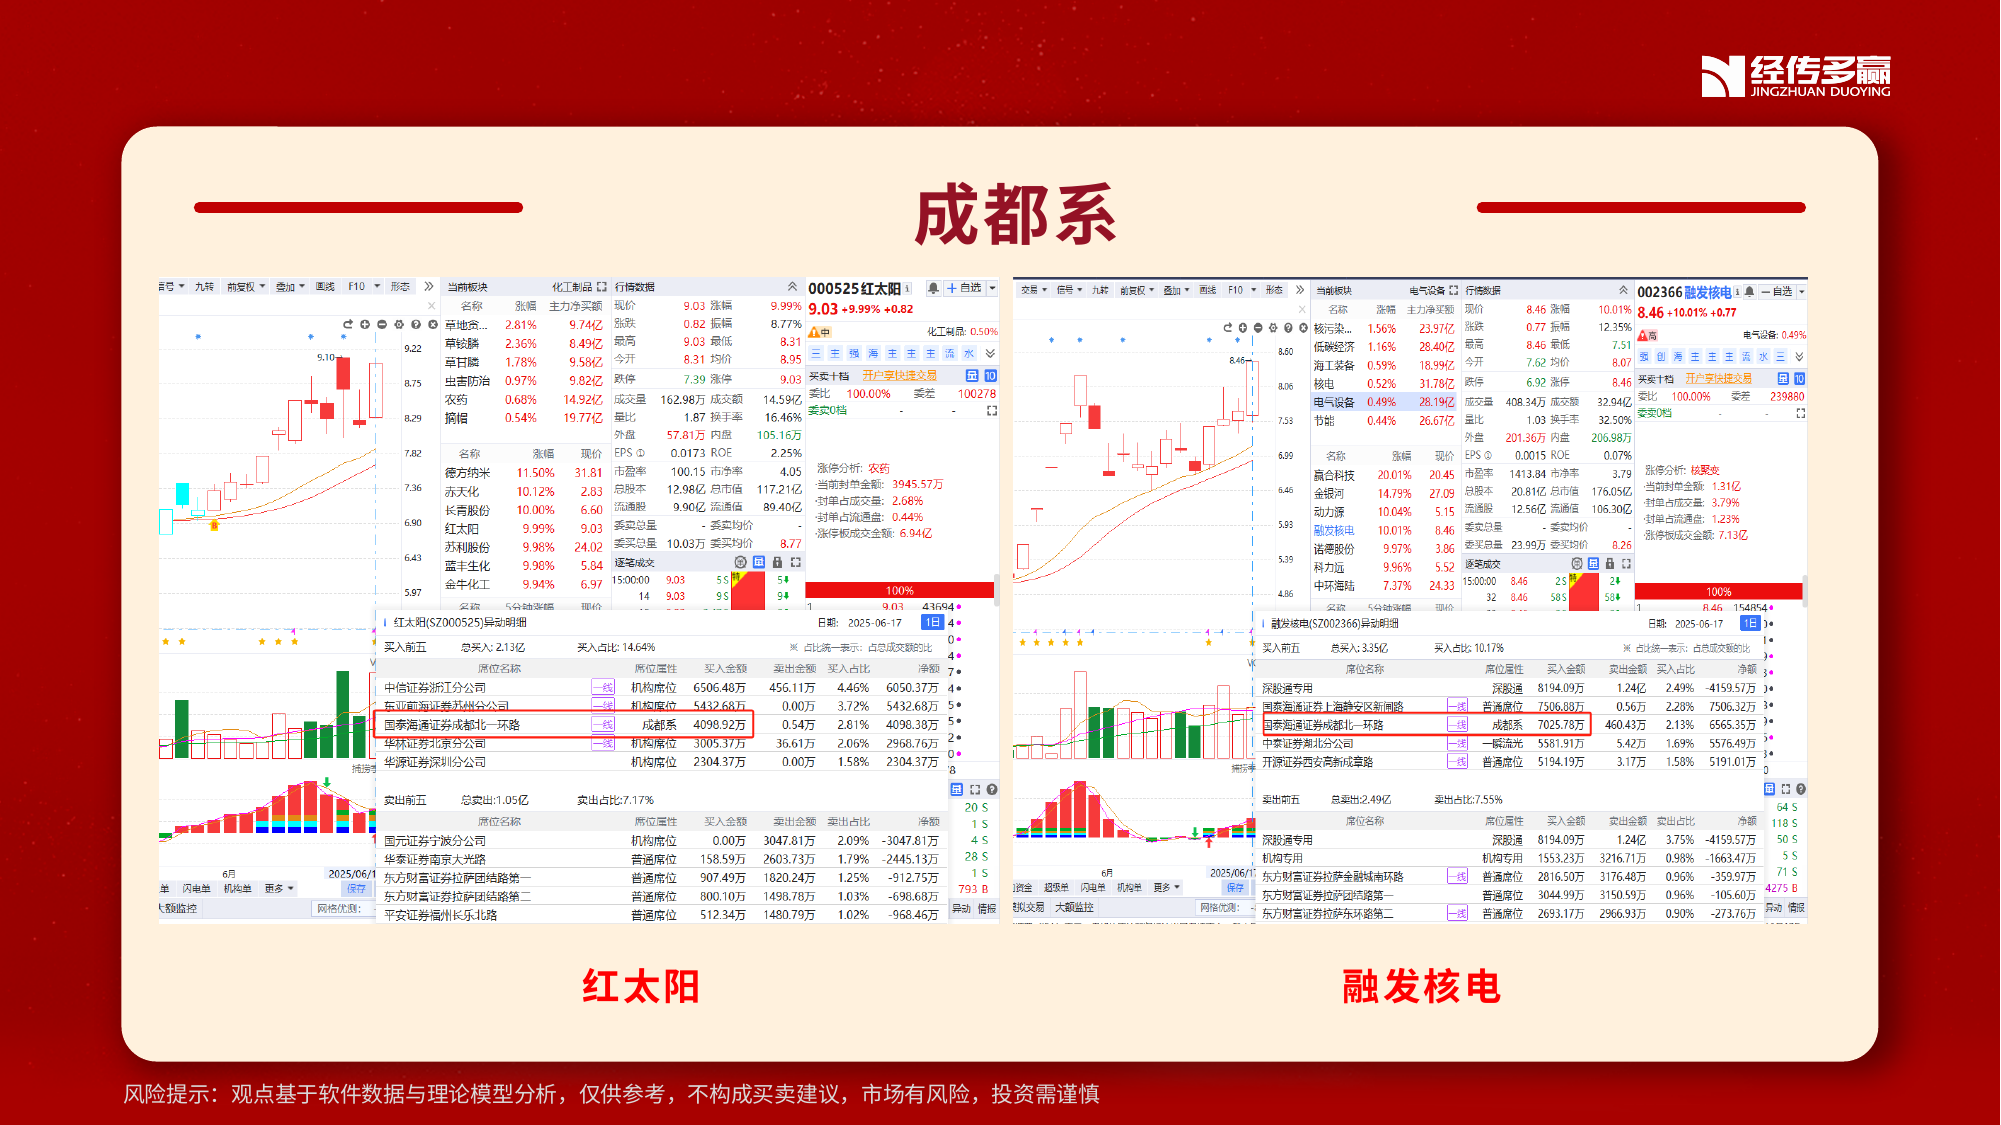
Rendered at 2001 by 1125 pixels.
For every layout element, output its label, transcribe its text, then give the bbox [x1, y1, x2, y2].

list 成都系 [517, 150, 1483, 259]
text_box 融发核电 [1056, 942, 1745, 1032]
text_box 红太阳 [276, 942, 965, 1032]
picture [0, 0, 2000, 1125]
